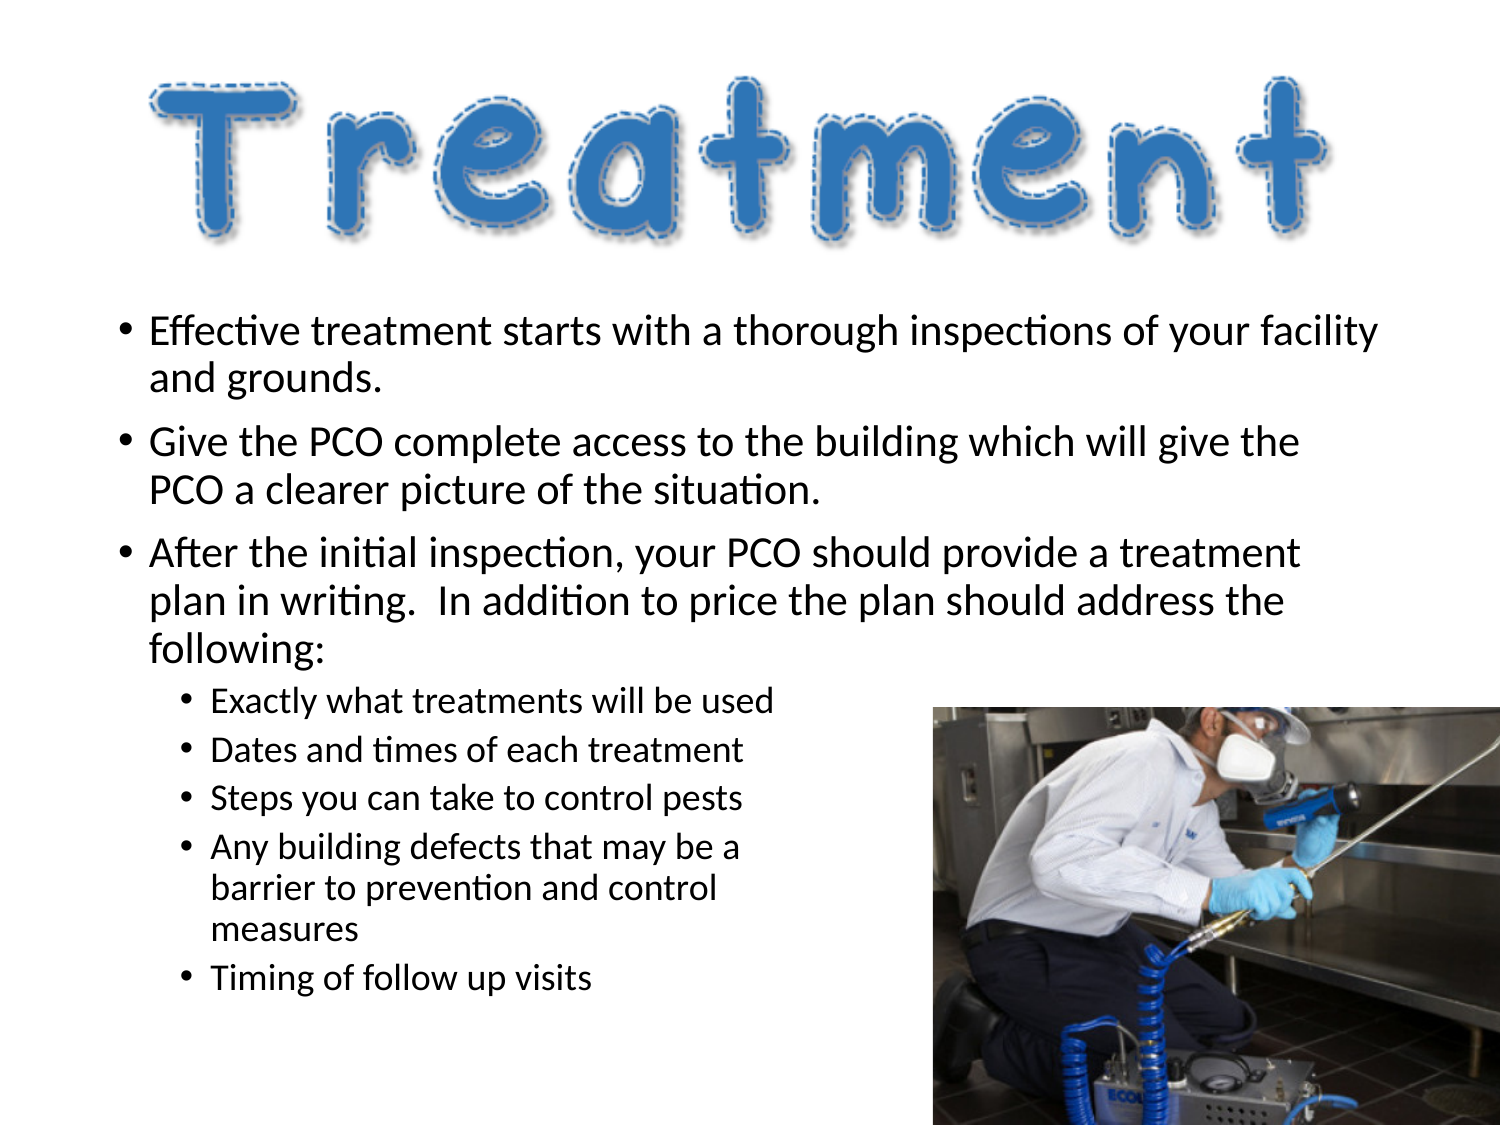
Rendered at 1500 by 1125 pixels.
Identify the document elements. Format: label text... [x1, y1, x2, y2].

list Effective treatment starts with a thorough inspections of your facility and grounds. Give the PCO complete access to the building which will give the PCO a clearer picture of the situation. After the initial inspection, your PCO should provide a treatment plan in writing. In addition to price the plan should address the following: Exactly what treatments will be used Dates and times of each treatment Steps you can take to control pests Any building defects that may be a barrier to prevention and control measures Timing of follow up visits [103, 299, 1397, 1014]
picture [127, 56, 1361, 269]
picture [932, 707, 1500, 1125]
